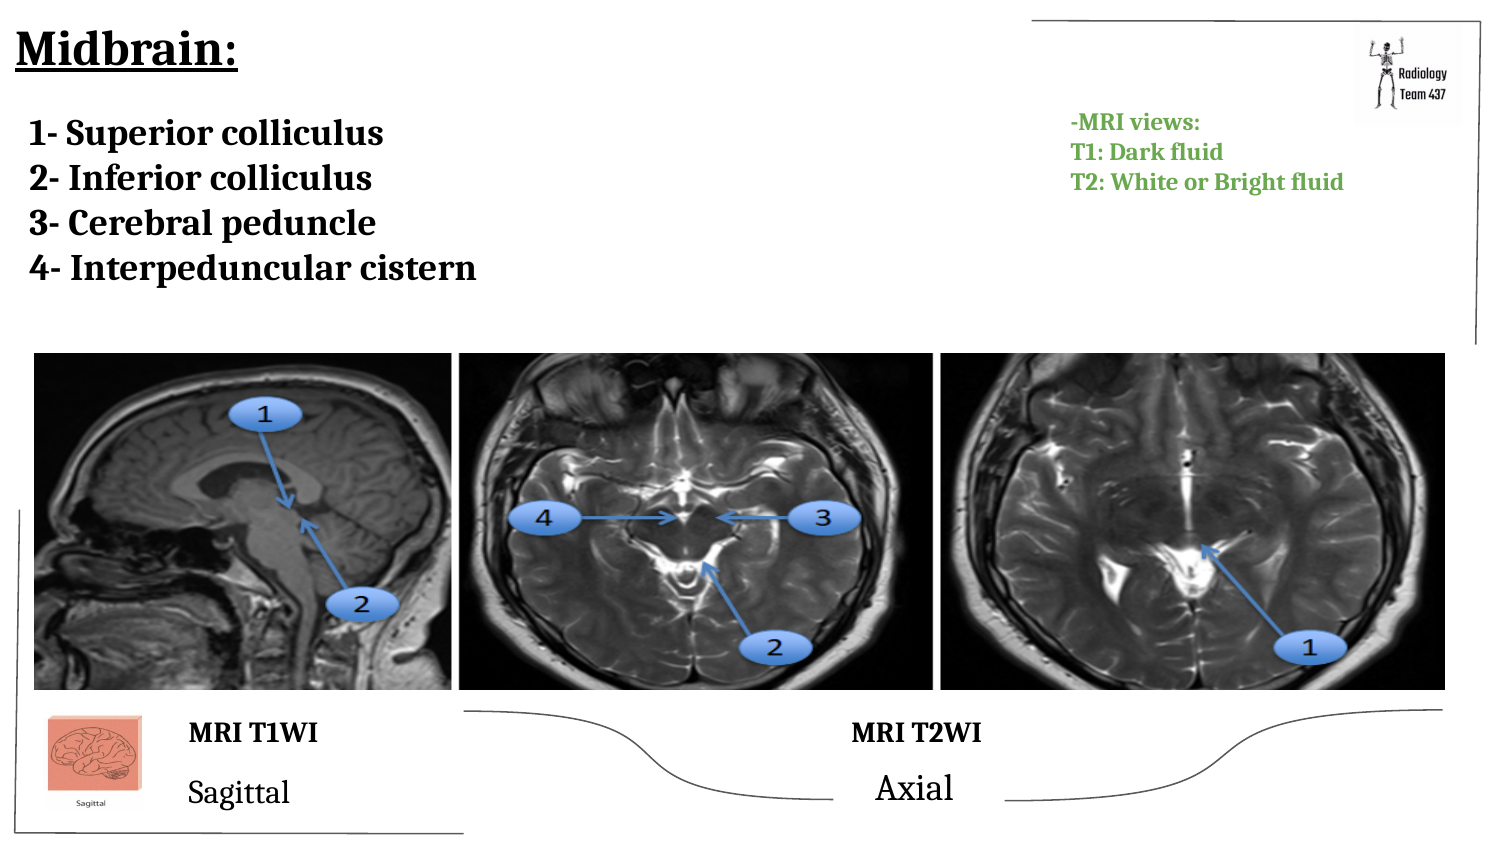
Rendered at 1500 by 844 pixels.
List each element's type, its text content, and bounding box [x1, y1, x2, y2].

text_box 1- Superior colliculus 2- Inferior colliculus 3- Cerebral peduncle 4- Interpeduncular cistern [14, 93, 575, 320]
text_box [1475, 21, 1481, 345]
text_box Axial [860, 747, 987, 812]
text_box -MRI views: T1: Dark fluid T2: White or Bright fluid [980, 86, 1467, 214]
text_box MRI T2WI [836, 699, 1029, 762]
picture [1353, 22, 1463, 128]
text_box Midbrain: [0, 0, 332, 70]
picture [33, 353, 1445, 690]
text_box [463, 710, 834, 800]
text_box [14, 509, 20, 832]
text_box Sagittal [173, 755, 480, 819]
text_box MRI T1WI [173, 699, 366, 755]
picture [42, 710, 142, 812]
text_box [1004, 709, 1443, 801]
